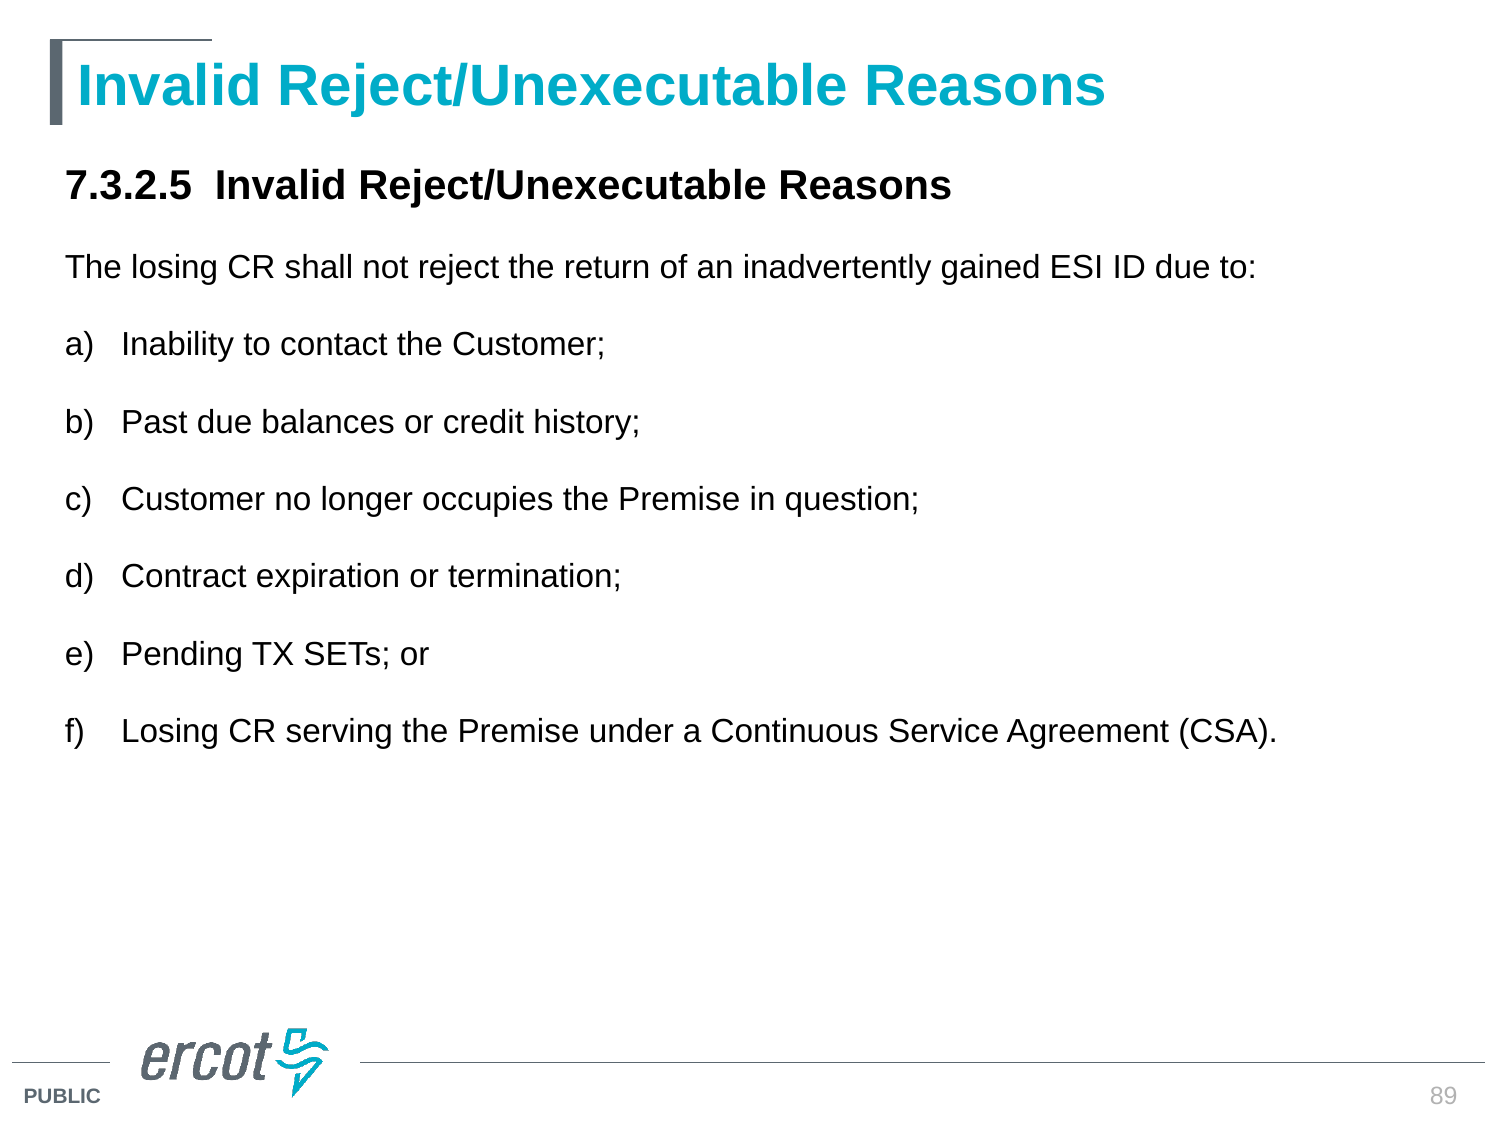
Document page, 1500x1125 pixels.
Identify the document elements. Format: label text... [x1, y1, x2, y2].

title Invalid Reject/Unexecutable Reasons [62, 39, 1450, 125]
slide_number 89 [1400, 1076, 1488, 1113]
picture [137, 1024, 332, 1100]
list 7.3.2.5 Invalid Reject/Unexecutable Reasons The losing CR shall not reject the return of an inadvertently gained ESI ID due to: Inability to contact the Customer; Past due balances or credit history; Customer no longer occupies the Premise in question; Contract expiration or termination; Pending TX SETs; or Losing CR serving the Premise under a Continuous Service Agreement (CSA). [50, 149, 1450, 950]
